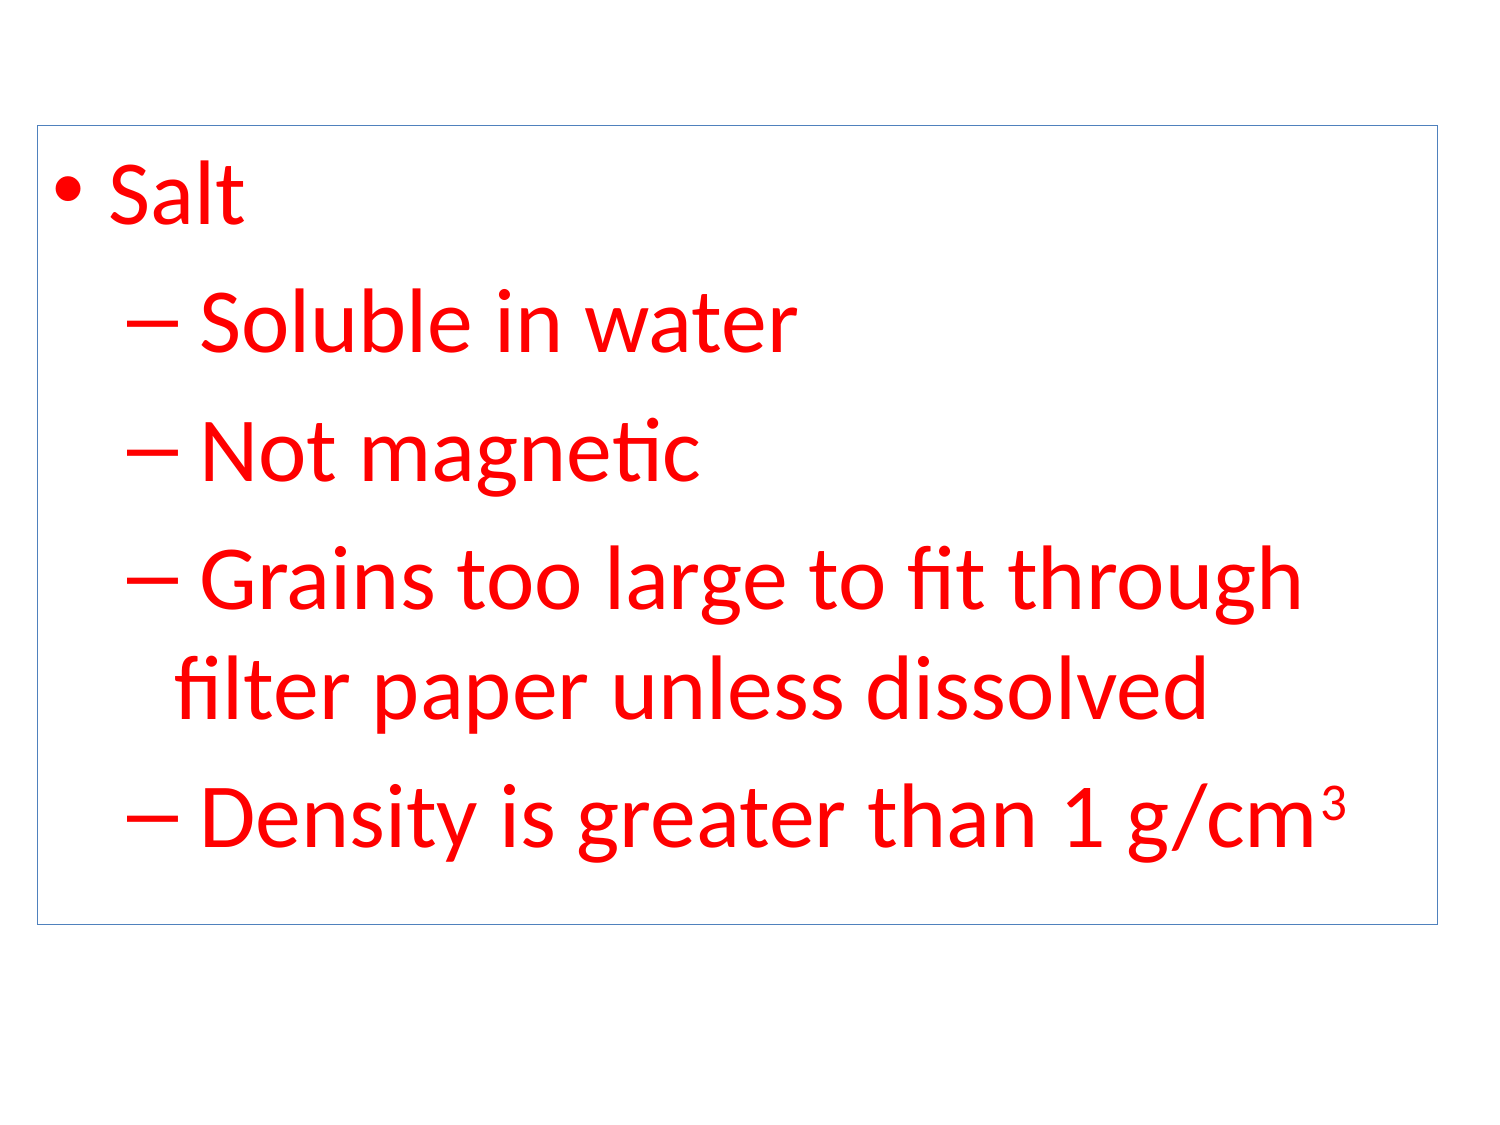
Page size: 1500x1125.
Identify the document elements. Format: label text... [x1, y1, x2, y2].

list Salt Soluble in water Not magnetic Grains too large to fit through filter paper unless dissolved Density is greater than 1 g/cm3 [37, 125, 1438, 925]
